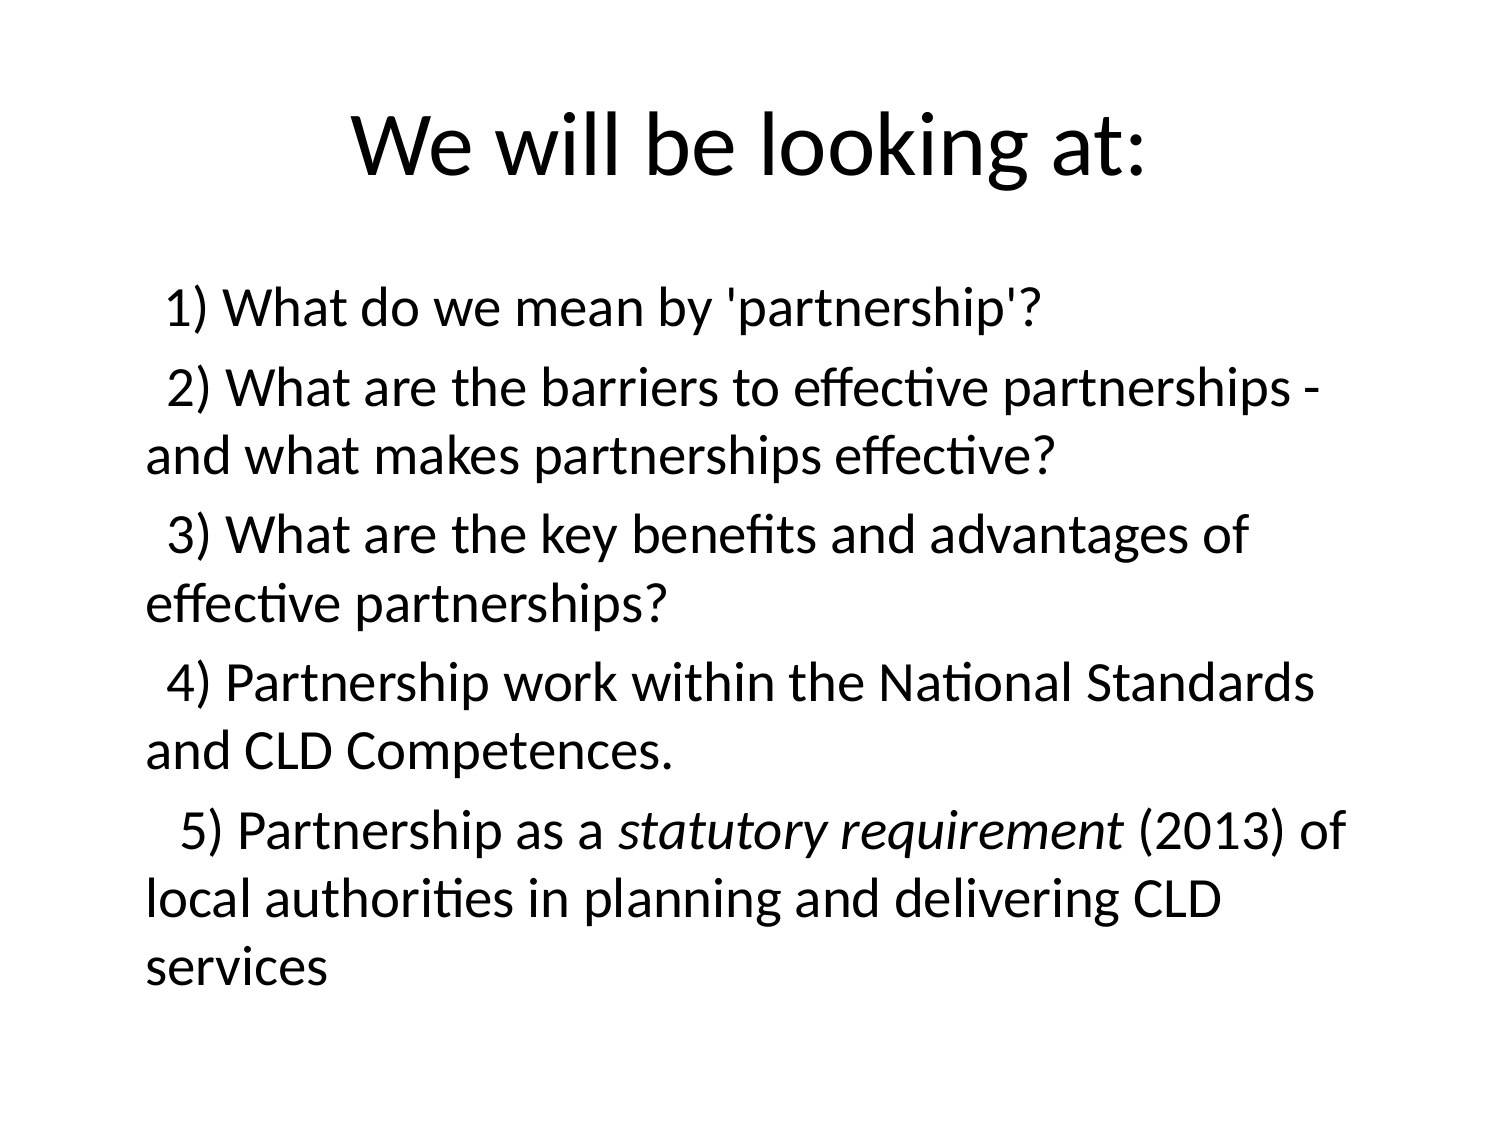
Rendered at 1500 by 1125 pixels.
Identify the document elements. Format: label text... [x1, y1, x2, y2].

title We will be looking at: [75, 45, 1425, 233]
list 1) What do we mean by 'partnership'? 2) What are the barriers to effective partnerships - and what makes partnerships effective? 3) What are the key benefits and advantages of effective partnerships? 4) Partnership work within the National Standards and CLD Competences. 5) Partnership as a statutory requirement (2013) of local authorities in planning and delivering CLD services [75, 262, 1425, 1005]
